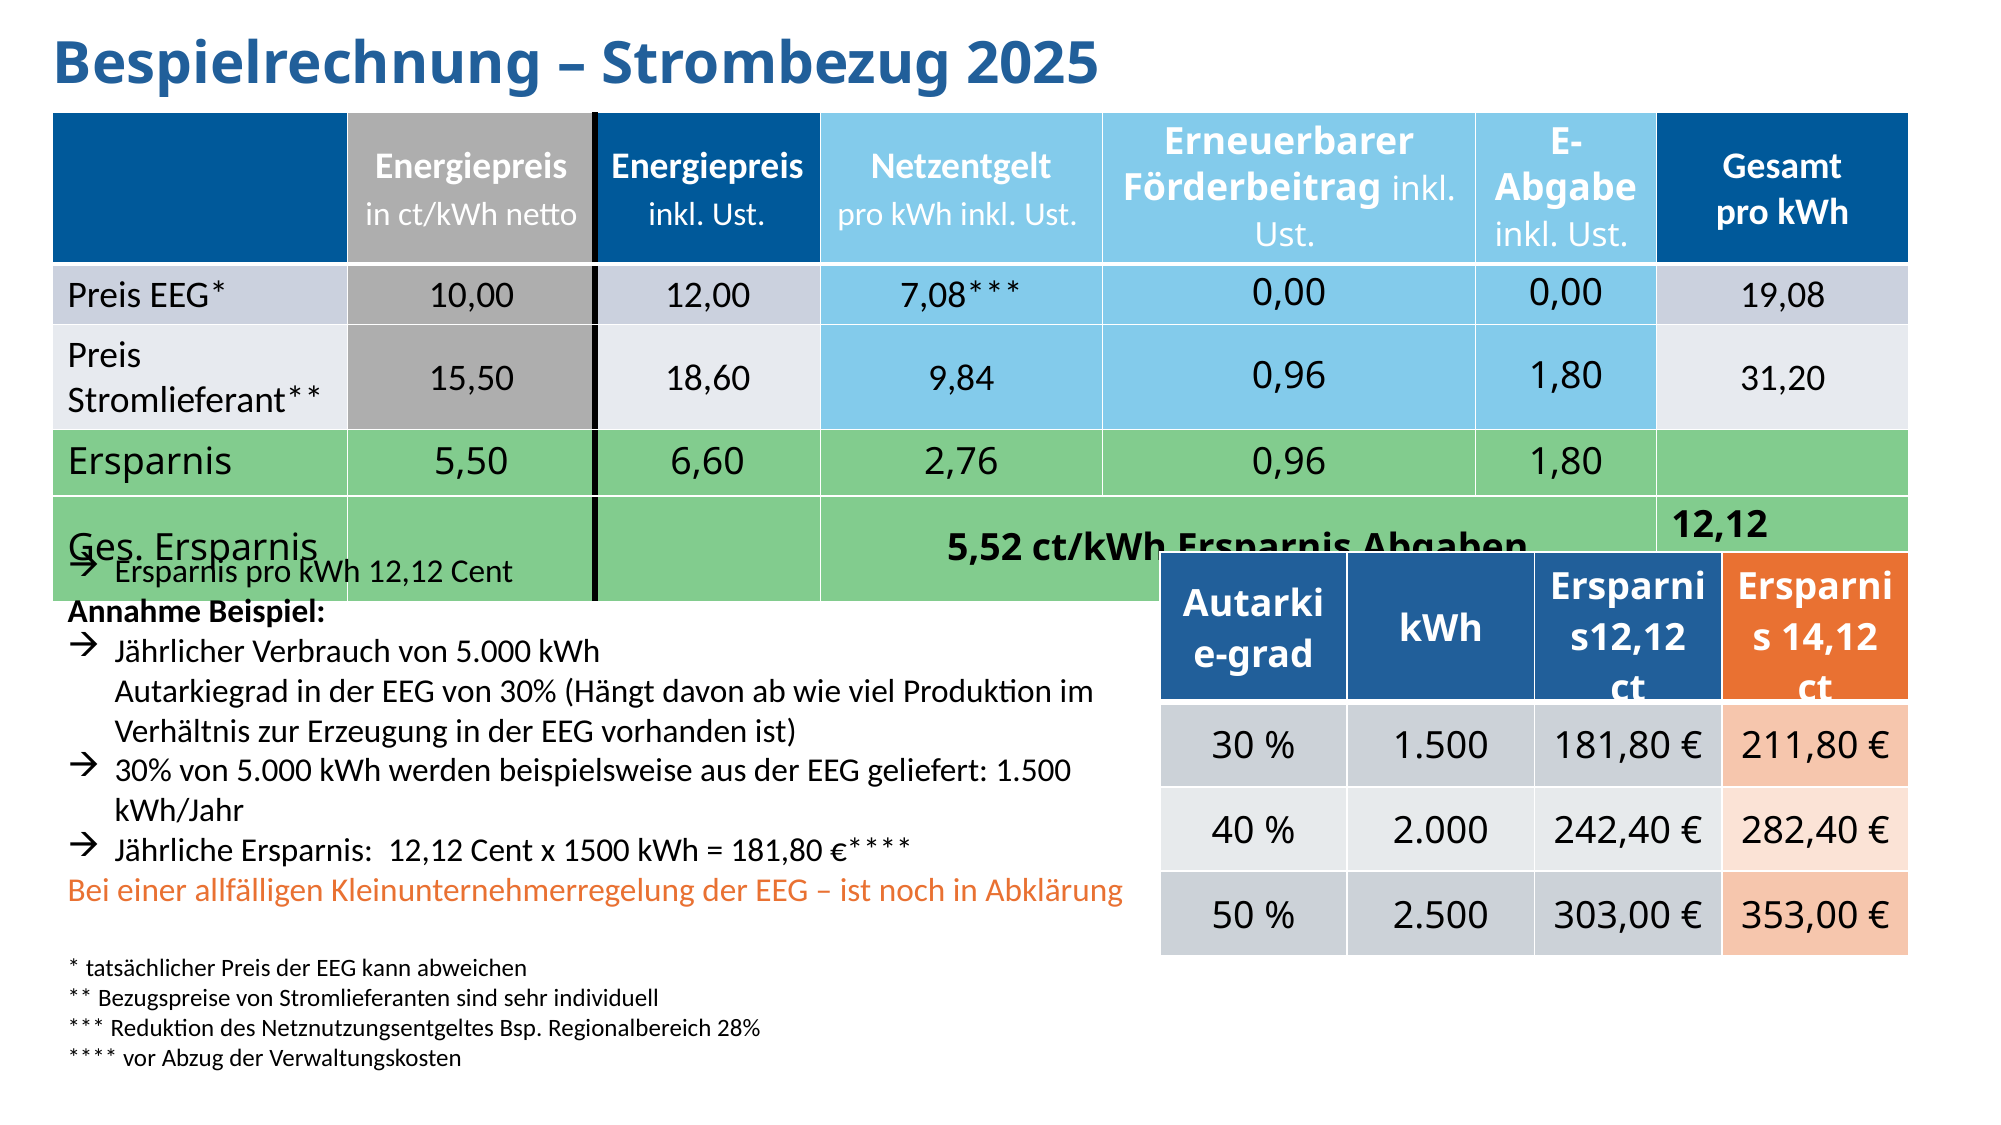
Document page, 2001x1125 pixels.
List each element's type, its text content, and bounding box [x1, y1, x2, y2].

text_box Ersparnis pro kWh 12,12 Cent Annahme Beispiel: Jährlicher Verbrauch von 5.000 kWh Autarkiegrad in der EEG von 30% (Hängt davon ab wie viel Produktion im Verhältnis zur Erzeugung in der EEG vorhanden ist) 30% von 5.000 kWh werden beispielsweise aus der EEG geliefert: 1.500 kWh/Jahr Jährliche Ersparnis: 12,12 Cent x 1500 kWh = 181,80 €**** Bei einer allfälligen Kleinunternehmerregelung der EEG – ist noch in Abklärung [52, 541, 1194, 943]
table_cell 5,50 [348, 430, 592, 495]
table_header Netzentgelt pro kWh​ inkl. Ust. [821, 136, 1102, 262]
table_header Energiepreis inkl. Ust. [598, 136, 820, 262]
table_cell Ersparnis [53, 430, 347, 495]
table_cell 2,76 [821, 430, 1102, 495]
table_cell 7,08***​ [821, 266, 1102, 324]
table_cell 6,60 [598, 430, 820, 495]
table_cell Preis EEG*​ [53, 266, 347, 324]
table_header ​ [53, 136, 347, 262]
table_header Gesamt pro kWh​ [1657, 113, 1908, 262]
text_box Bespielrechnung – Strombezug 2025 [38, 26, 1550, 136]
text_box * tatsächlicher Preis der EEG kann abweichen ** Bezugspreise von Stromlieferanten sind sehr individuell *** Reduktion des Netznutzungsentgeltes Bsp. Regionalbereich 28% **** vor Abzug der Verwaltungskosten [52, 943, 1256, 1079]
table_cell 30 % [1161, 705, 1346, 786]
table_cell 2.000 [1348, 788, 1534, 870]
table_cell 9,84 [821, 325, 1102, 429]
table_cell [598, 497, 820, 541]
table_cell 353,00 € [1723, 872, 1908, 955]
table_cell 282,40 € [1723, 788, 1908, 870]
table_cell 303,00 € [1535, 872, 1721, 955]
table_cell 40 % [1161, 788, 1346, 870]
table_cell 242,40 € [1535, 788, 1721, 870]
table_cell 1.500 [1348, 705, 1534, 786]
table_header kWh [1348, 553, 1534, 699]
table_cell 15,50 [348, 325, 592, 429]
table_header E-Abgabe inkl. Ust. [1476, 113, 1656, 262]
table_cell 211,80 € [1723, 705, 1908, 786]
table_cell 0,96 [1103, 430, 1475, 495]
table_cell 181,80 € [1535, 705, 1721, 786]
table_cell 2.500 [1348, 872, 1534, 955]
table_header Energiepreis in ct/kWh​ netto [348, 136, 592, 262]
table_cell 12,12 ct/kWh [1657, 497, 1908, 551]
table_cell 12,00 [598, 266, 820, 324]
table_cell 1,80 [1476, 325, 1656, 429]
table_cell 10,00​ [348, 266, 592, 324]
table_cell 0,00 [1476, 266, 1656, 324]
table_cell 1,80 [1476, 430, 1656, 495]
table_cell 0,00 [1103, 266, 1475, 324]
table_cell 19,08 [1657, 266, 1908, 324]
table_header Ersparnis 14,12 ct [1723, 553, 1908, 699]
table_cell 50 % [1161, 872, 1346, 955]
table_header Erneuerbarer Förderbeitrag inkl. Ust. [1103, 136, 1475, 262]
table_cell 31,20 [1657, 325, 1908, 429]
table_cell 18,60 [598, 325, 820, 429]
table_cell Ges. Ersparnis [53, 497, 347, 541]
table_cell 0,96 [1103, 325, 1475, 429]
table_cell 5,52 ct/kWh Ersparnis Abgaben [821, 497, 1656, 551]
table_header Ersparnis12,12 ct [1535, 553, 1721, 699]
table_cell [1657, 430, 1908, 495]
table_cell Preis Stromlieferant**​ [53, 325, 347, 429]
table_header Autarkie-grad [1161, 553, 1346, 699]
table_cell [348, 497, 592, 541]
